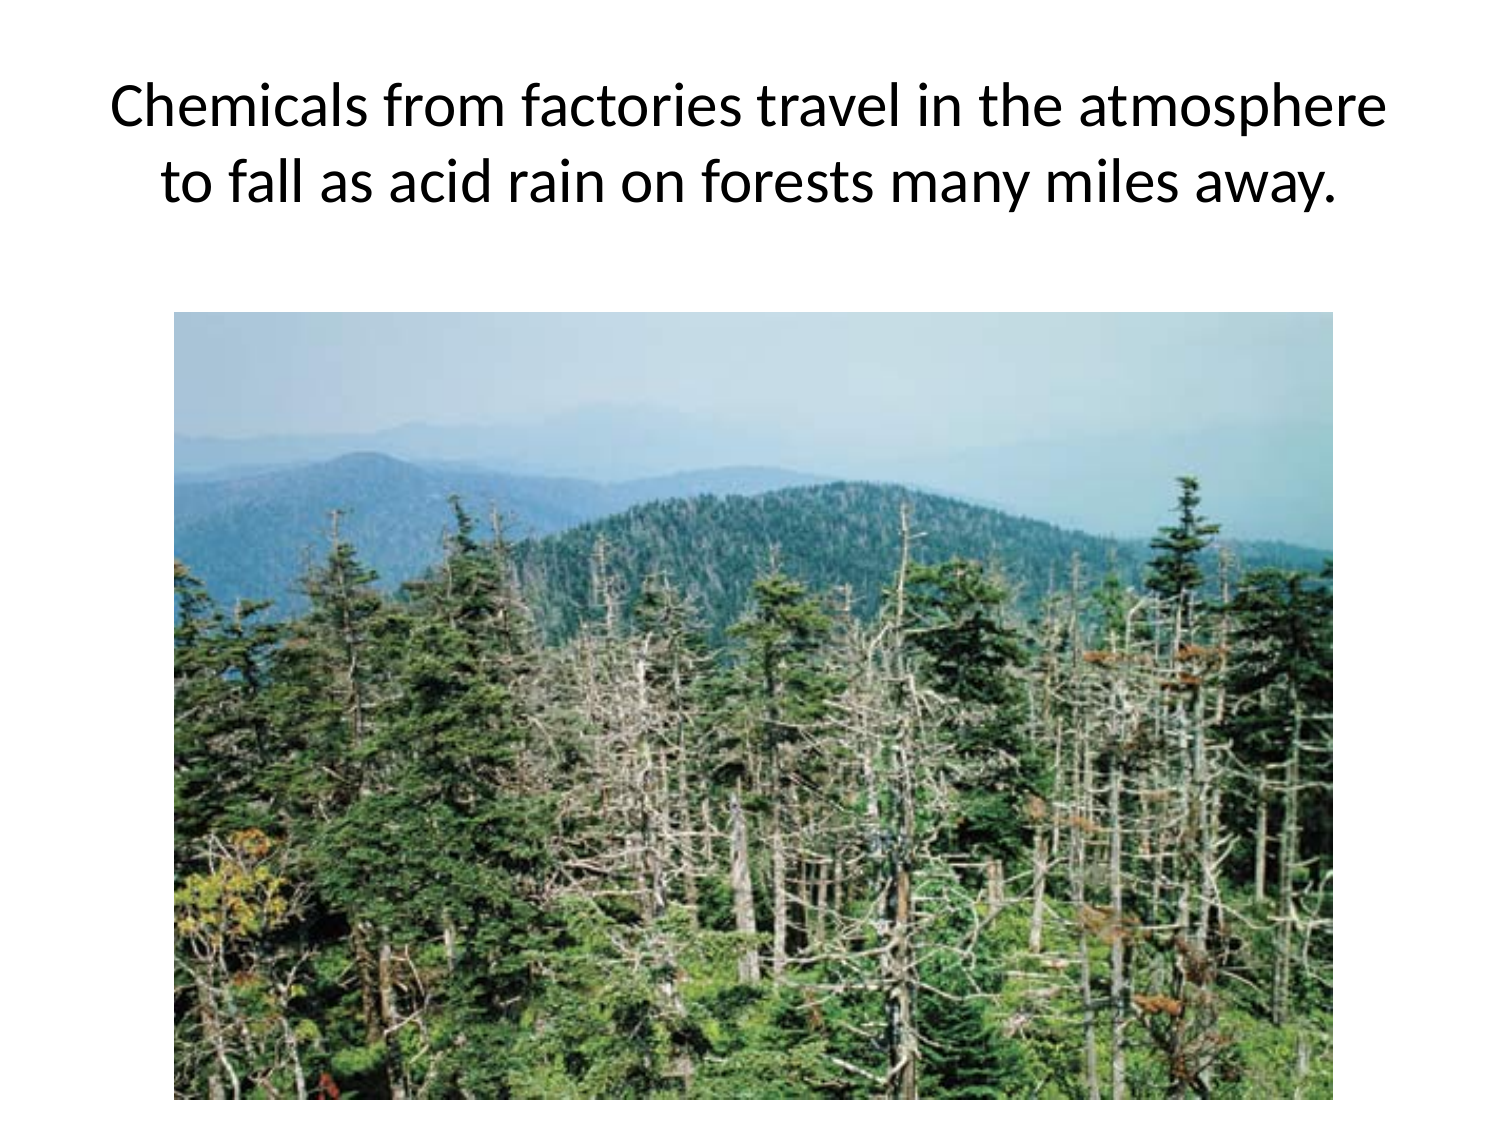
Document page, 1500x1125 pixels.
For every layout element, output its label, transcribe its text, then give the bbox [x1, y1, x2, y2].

picture [174, 312, 1334, 1101]
title Chemicals from factories travel in the atmosphere to fall as acid rain on forests many miles away. [74, 44, 1426, 233]
